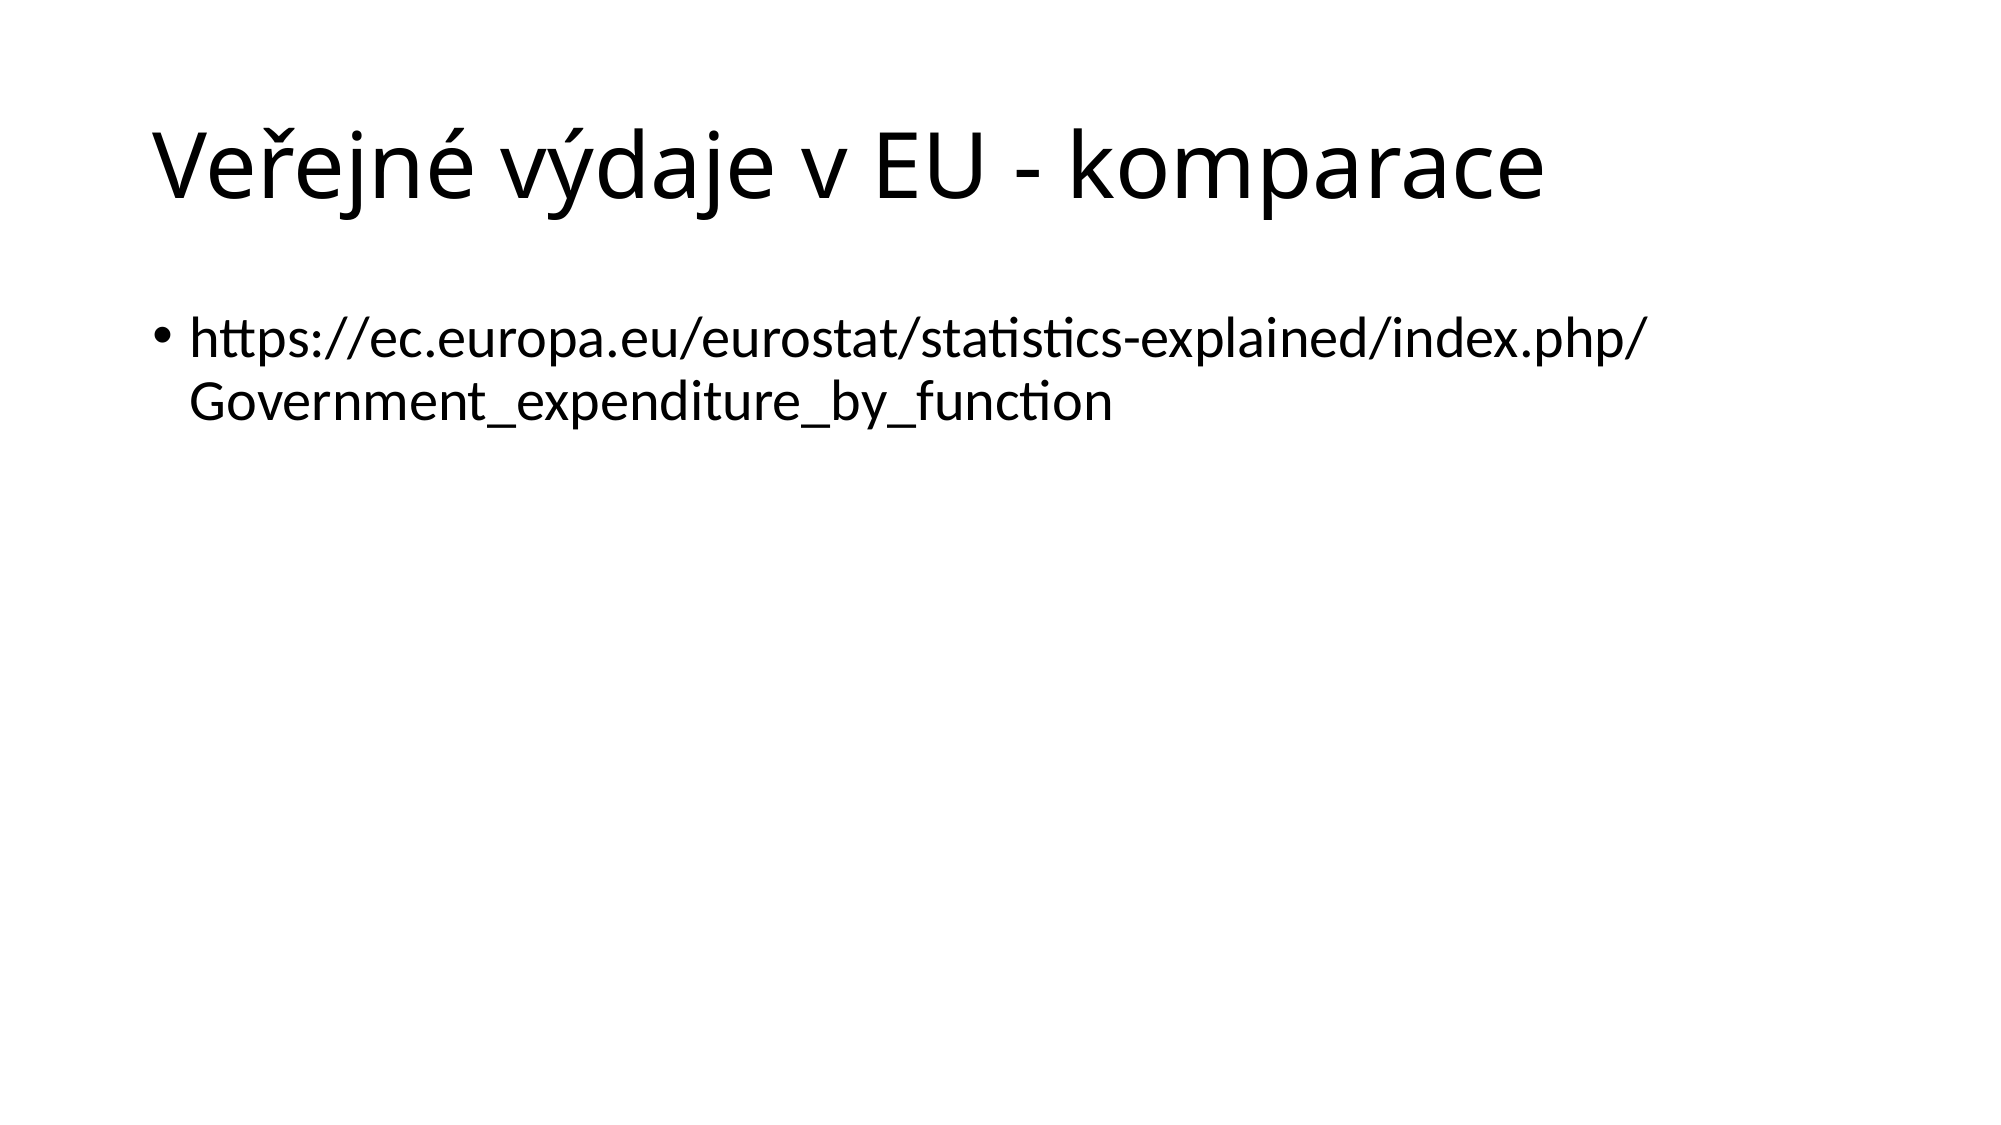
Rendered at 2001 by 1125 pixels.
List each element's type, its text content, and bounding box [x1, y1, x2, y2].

title Veřejné výdaje v EU - komparace [137, 59, 1863, 278]
list https://ec.europa.eu/eurostat/statistics-explained/index.php/Government_expenditure_by_function [137, 299, 1863, 1014]
